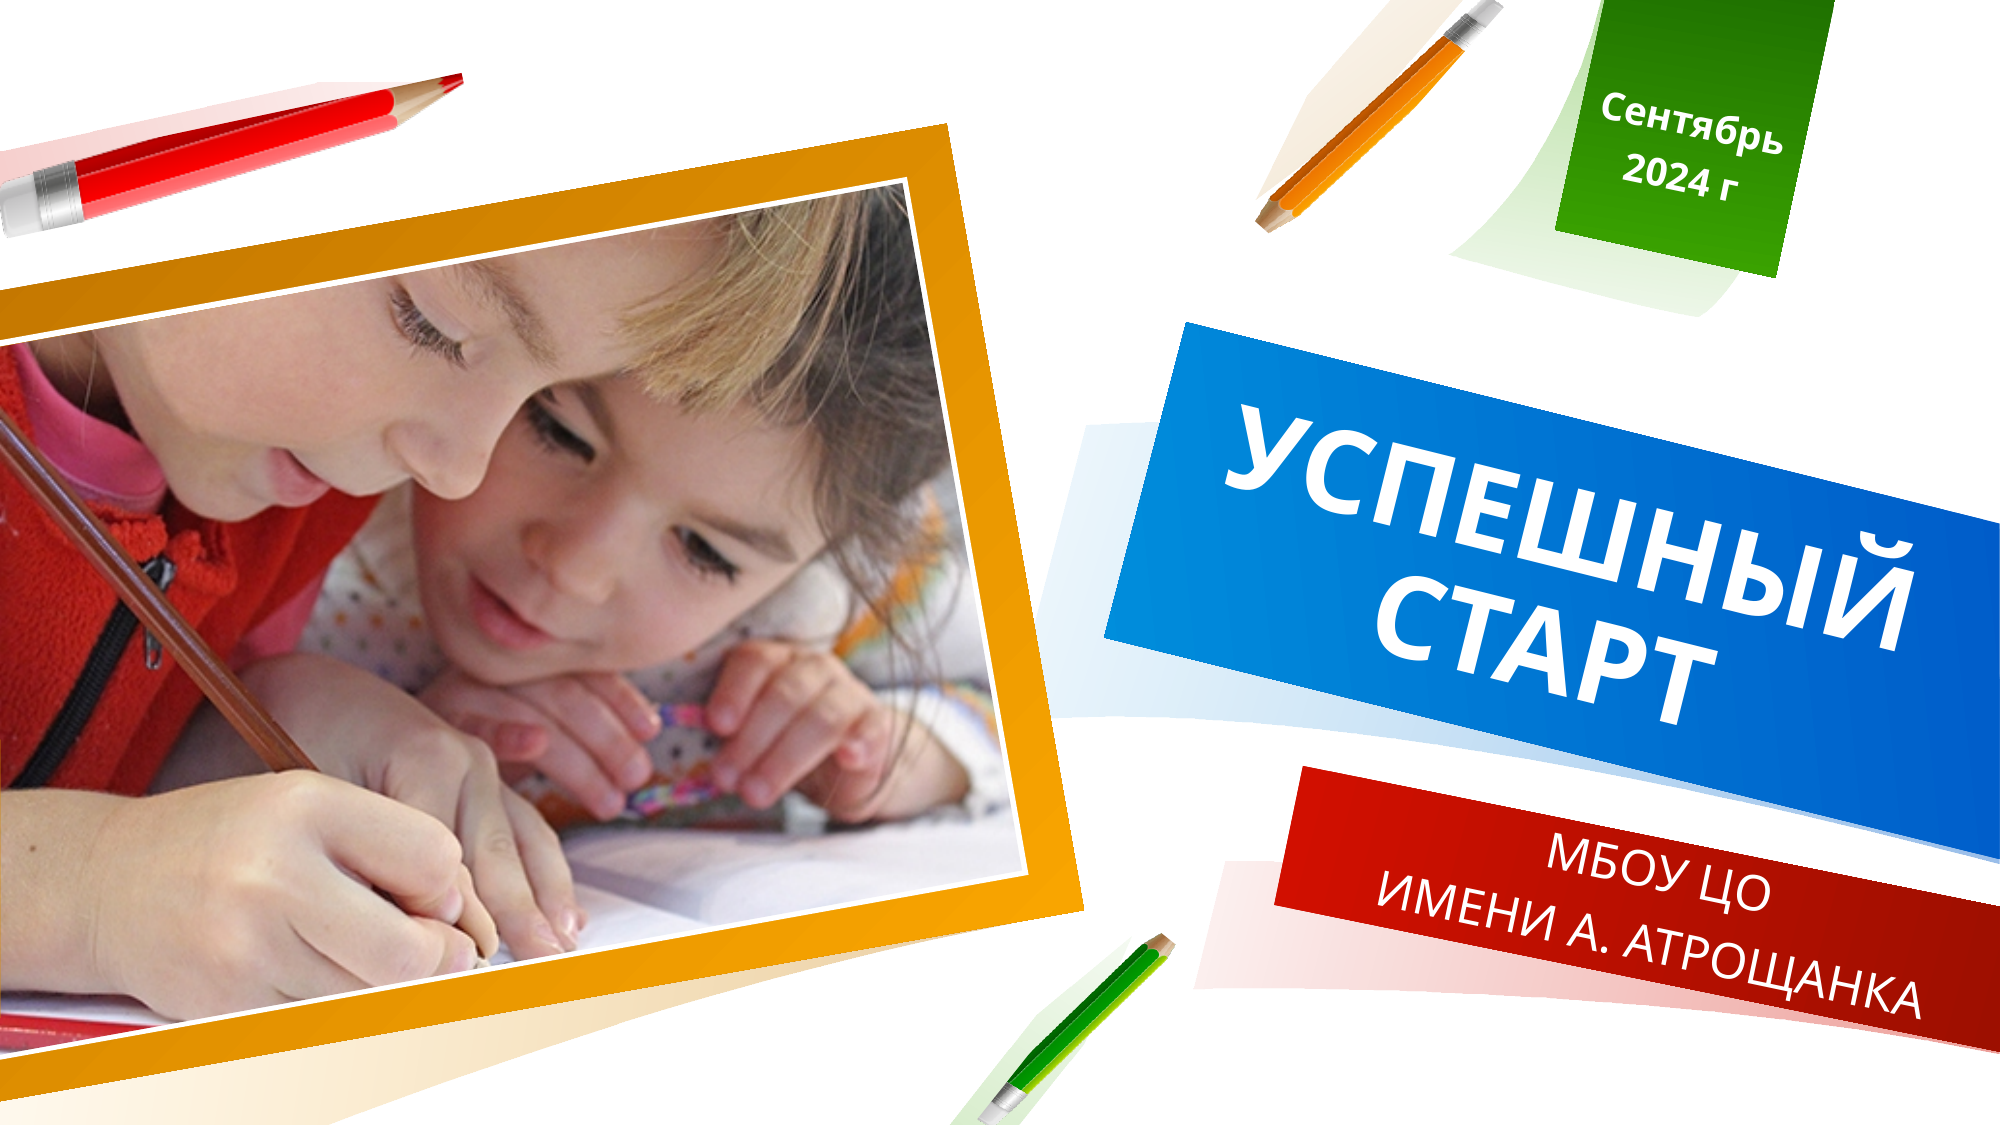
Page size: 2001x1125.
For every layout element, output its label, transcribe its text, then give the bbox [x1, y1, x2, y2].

picture [1237, 0, 1511, 251]
picture [0, 72, 1023, 1055]
picture [972, 915, 1193, 1125]
title УСПЕШНЫЙ СТАРТ [1103, 347, 2000, 839]
subtitle МБОУ ЦО ИМЕНИ А. АТРОЩАНКА [1325, 775, 1991, 1049]
list Сентябрь 2024 г [1557, 73, 1811, 259]
